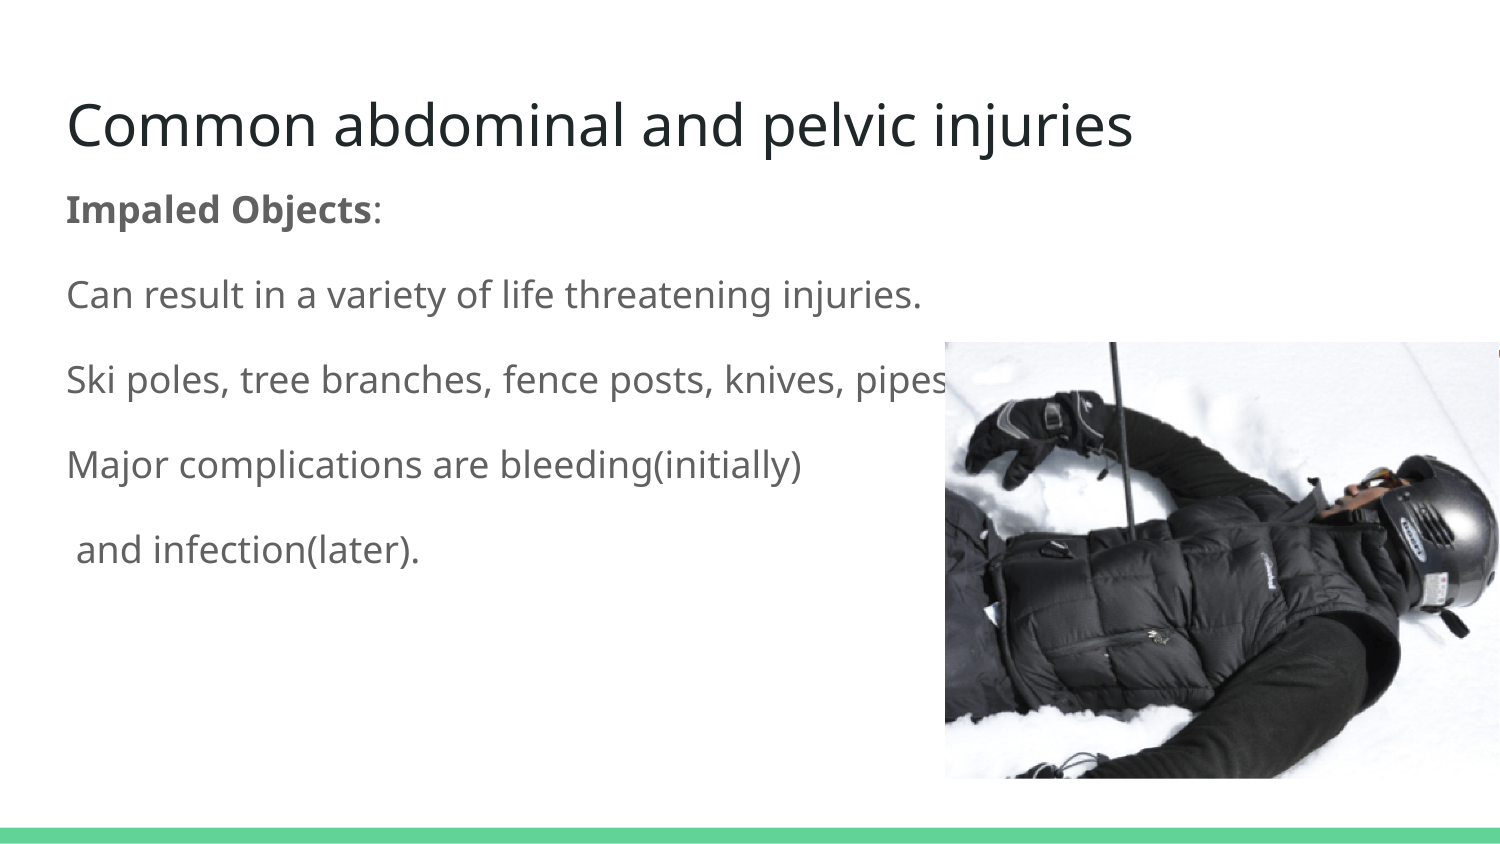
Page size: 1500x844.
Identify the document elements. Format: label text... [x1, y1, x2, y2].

picture [945, 342, 1500, 781]
list Impaled Objects: Can result in a variety of life threatening injuries. Ski poles, tree branches, fence posts, knives, pipes… Major complications are bleeding(initially) and infection(later). [51, 164, 1449, 725]
title Common abdominal and pelvic injuries [51, 72, 1449, 164]
